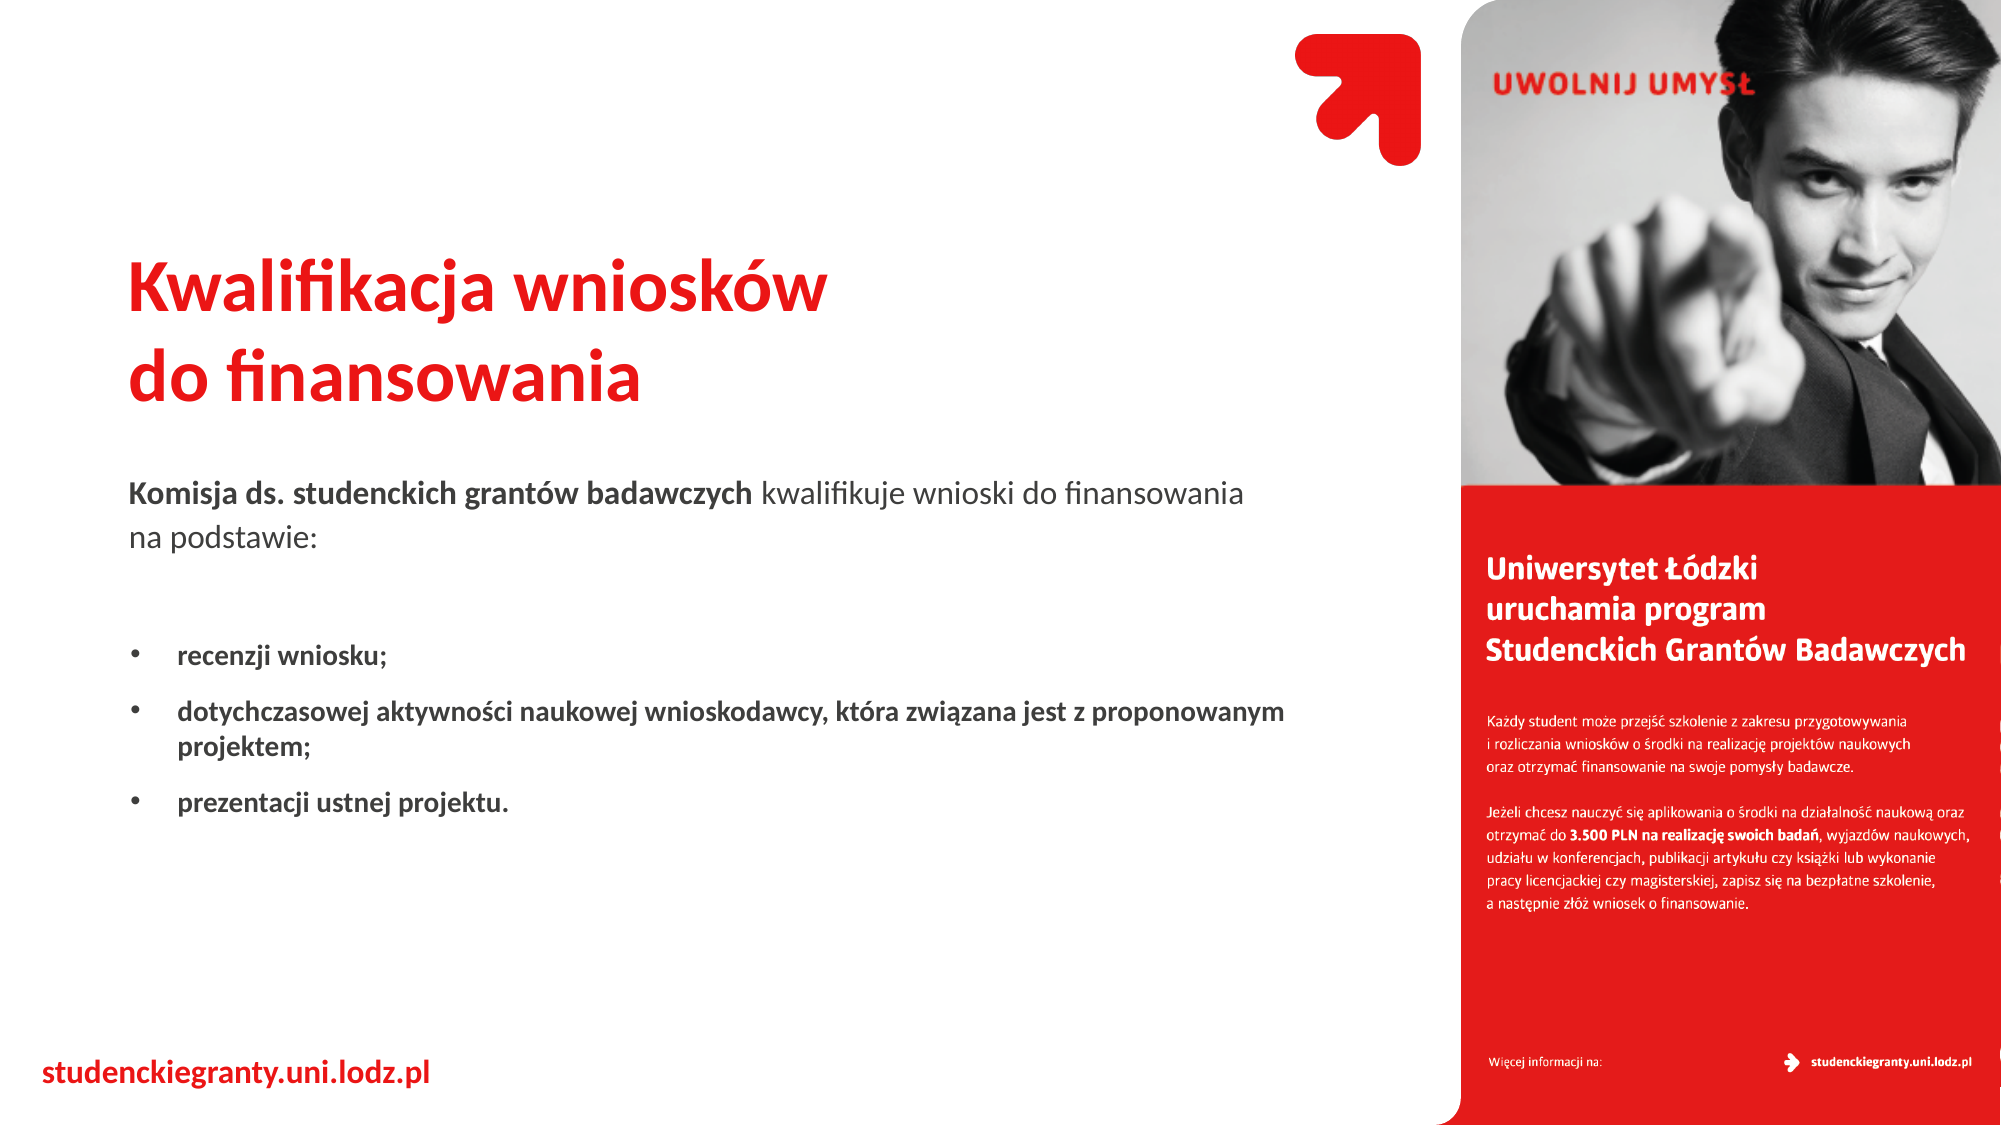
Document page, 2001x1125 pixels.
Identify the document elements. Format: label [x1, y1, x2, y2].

text_box [0, 0, 2000, 1125]
picture [1295, 34, 1421, 166]
